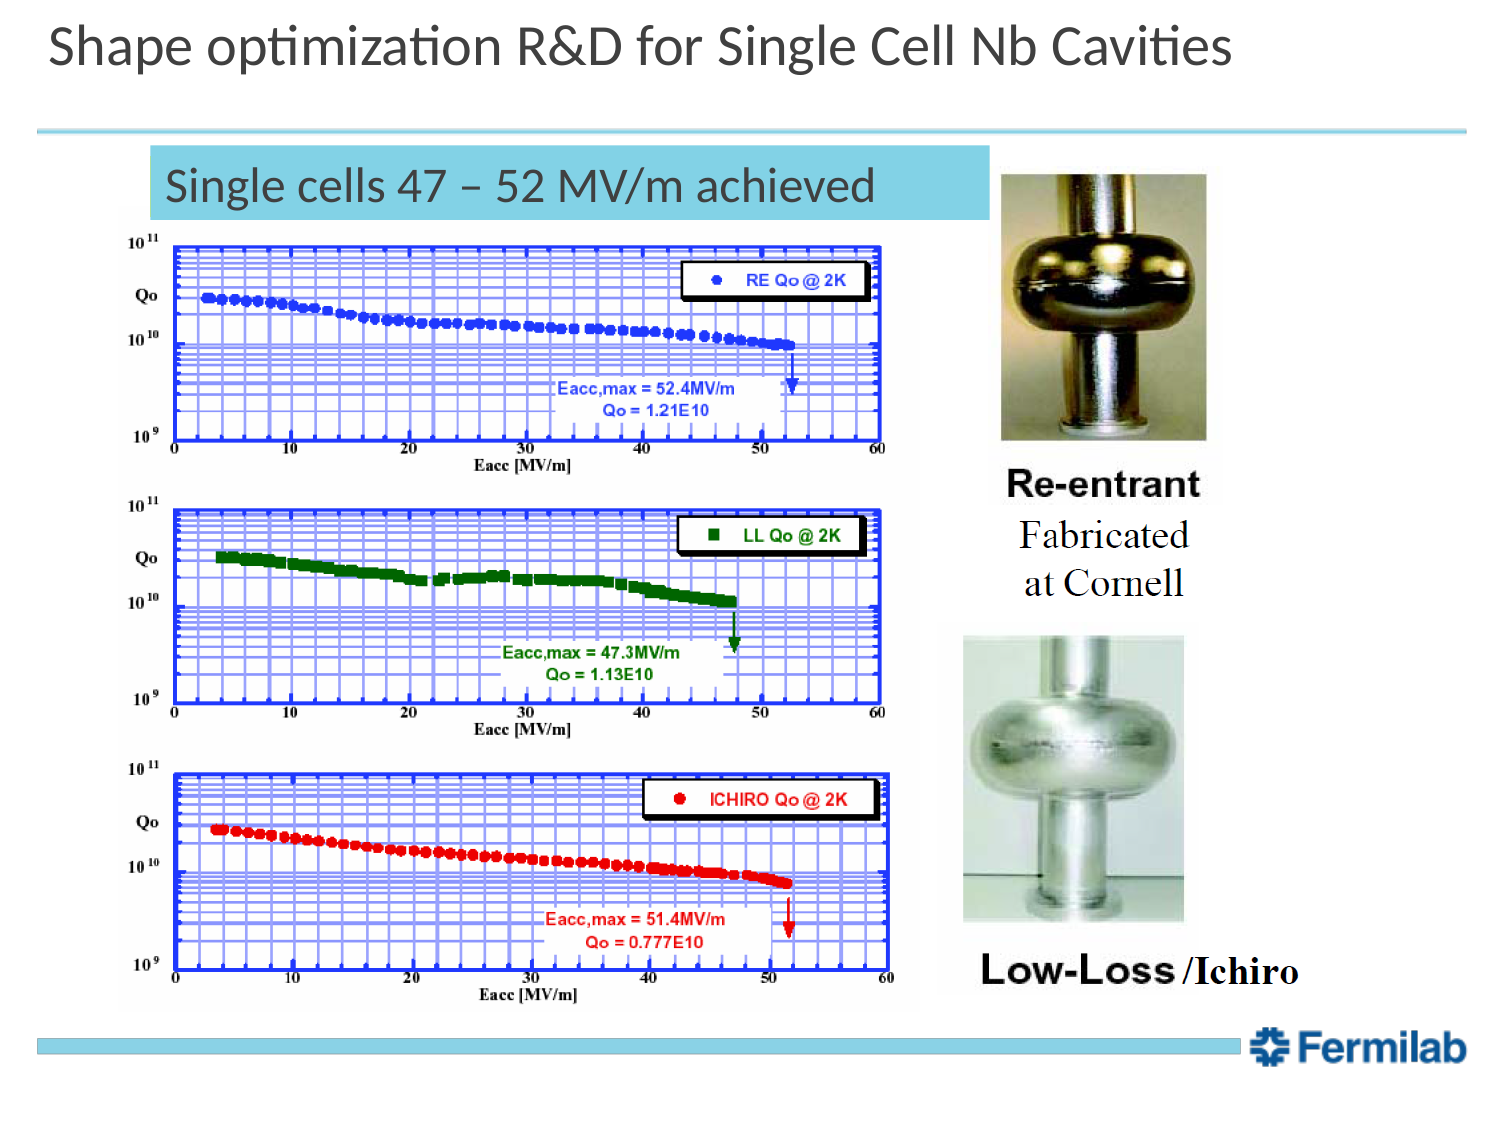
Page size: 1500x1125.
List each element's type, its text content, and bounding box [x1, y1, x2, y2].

text_box Shape optimization R&D for Single Cell Nb Cavities [34, 0, 1249, 85]
picture [118, 145, 1311, 1012]
